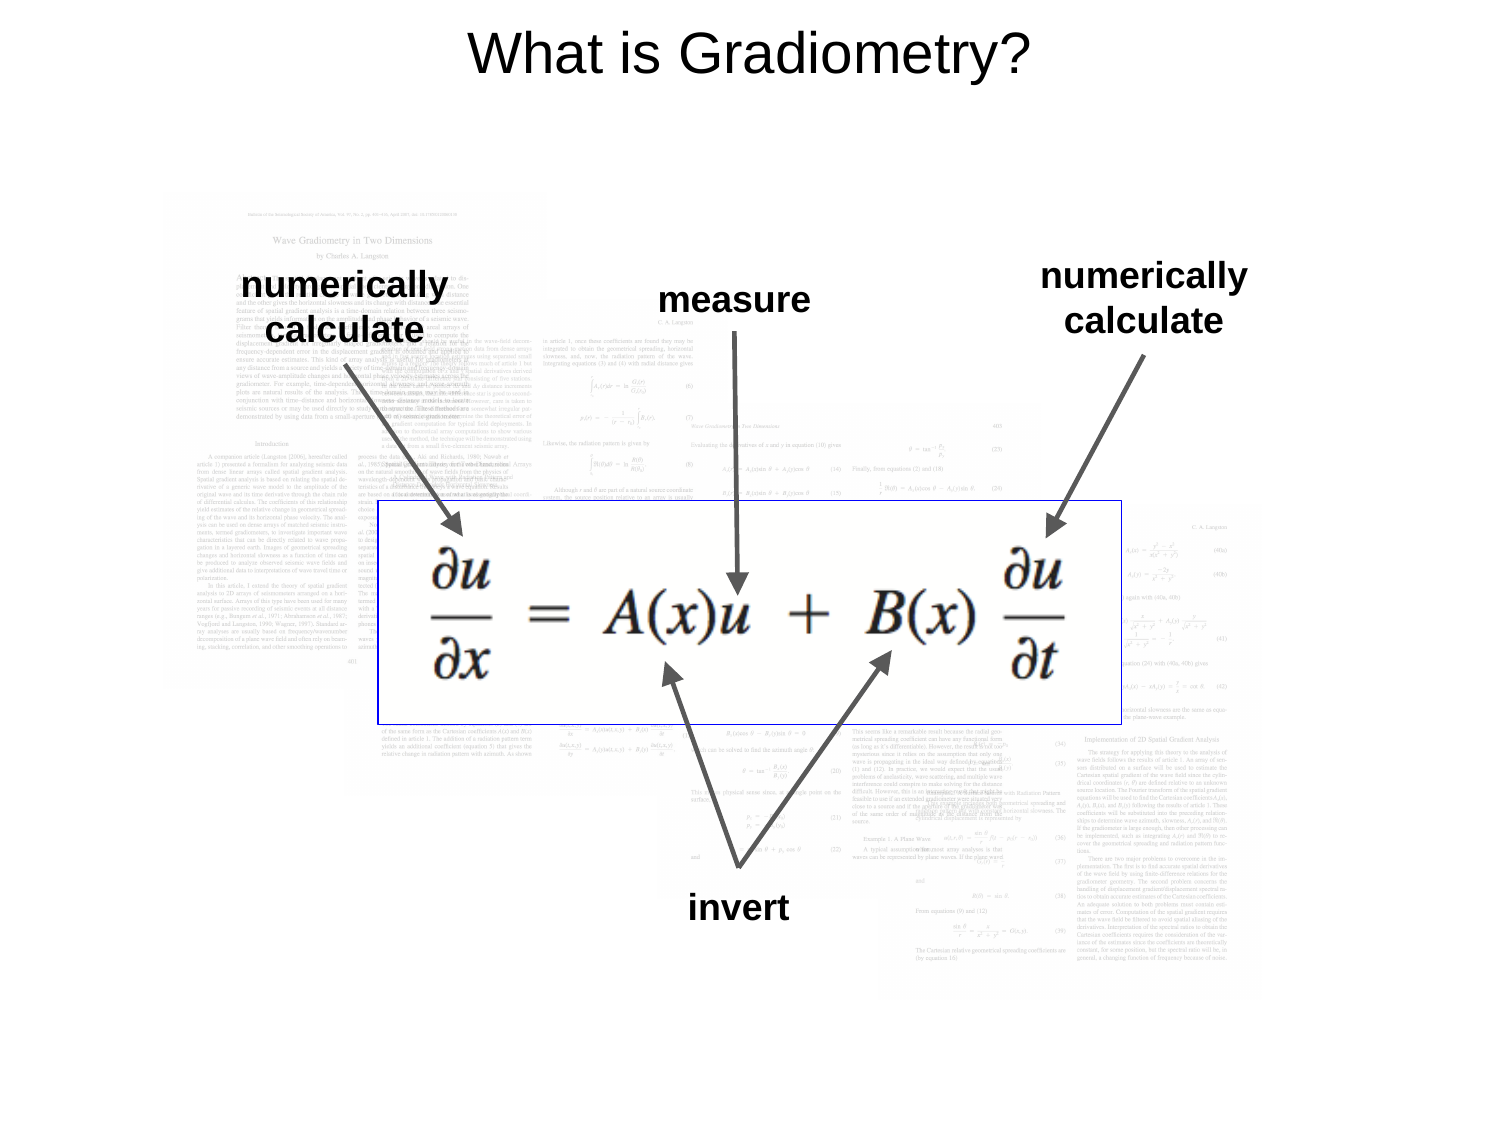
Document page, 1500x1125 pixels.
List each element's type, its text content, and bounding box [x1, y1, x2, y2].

text_box measure [604, 259, 865, 332]
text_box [734, 330, 738, 596]
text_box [1045, 354, 1145, 539]
picture [163, 192, 1262, 1000]
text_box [738, 649, 892, 868]
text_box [344, 363, 464, 537]
title What is Gradiometry? [51, 0, 1449, 126]
text_box invert [608, 867, 869, 940]
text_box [664, 660, 733, 868]
text_box numerically calculate [1013, 235, 1275, 355]
